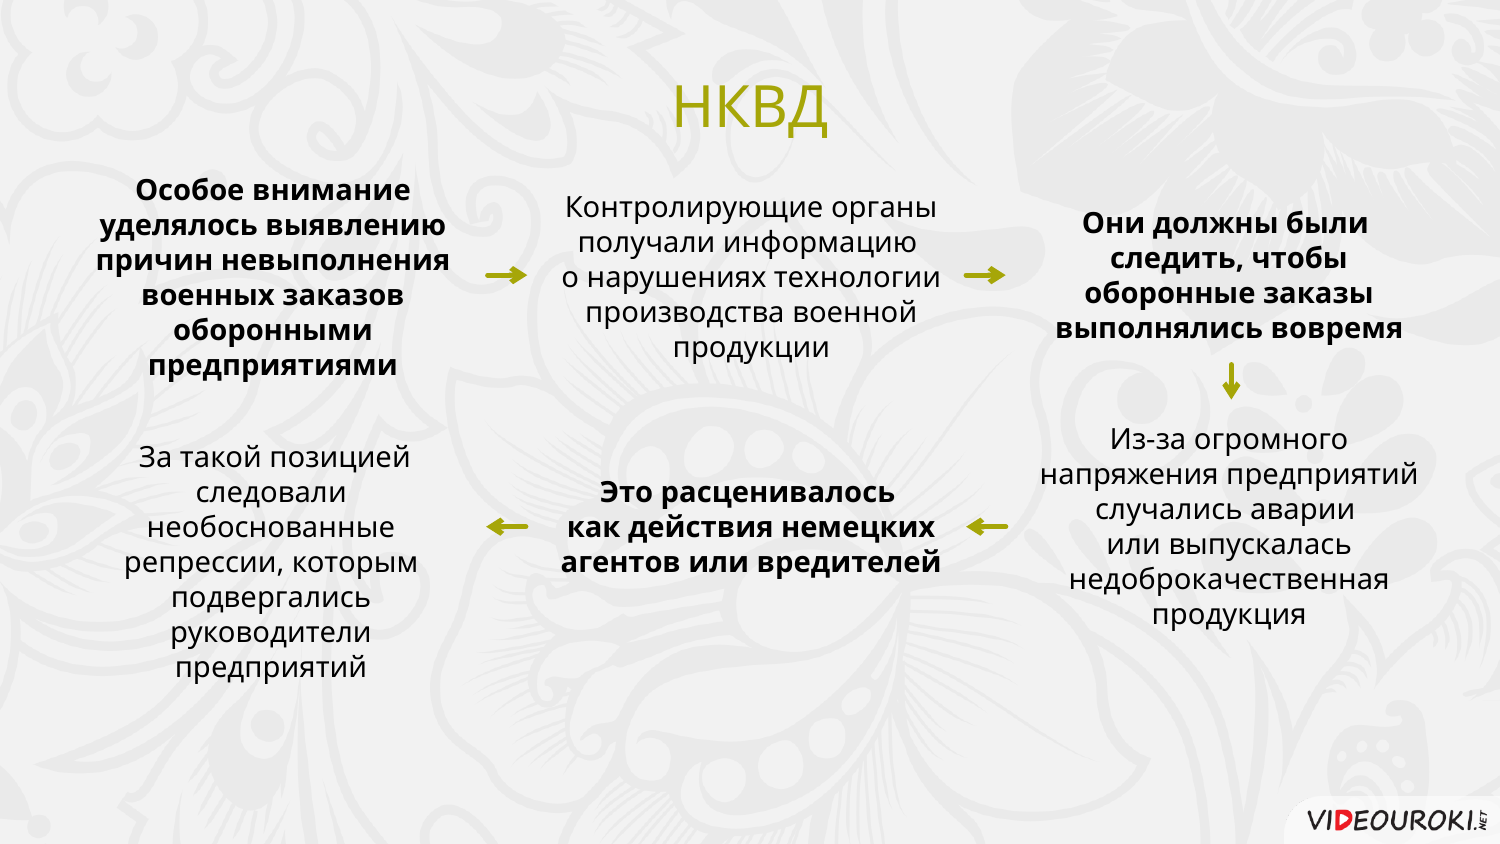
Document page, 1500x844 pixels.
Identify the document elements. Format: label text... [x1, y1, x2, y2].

picture [0, 0, 1500, 844]
text_box Контролирующие органы получали информацию о нарушениях технологии производства военной продукции [541, 181, 961, 371]
text_box За такой позицией следовали необоснованные репрессии, которым подвергались руководители предприятий [58, 430, 484, 691]
text_box Это расценивалось как действия немецких агентов или вредителей [541, 466, 961, 586]
text_box Особое внимание уделялось выявлению причин невыполнения военных заказов оборонными предприятиями [64, 163, 482, 389]
text_box НКВД [58, 61, 1442, 147]
text_box Из-за огромного напряжения предприятий случались аварии или выпускалась недоброкачественная продукция [1019, 413, 1439, 638]
text_box Они должны были следить, чтобы оборонные заказы выполнялись вовремя [1019, 196, 1439, 352]
